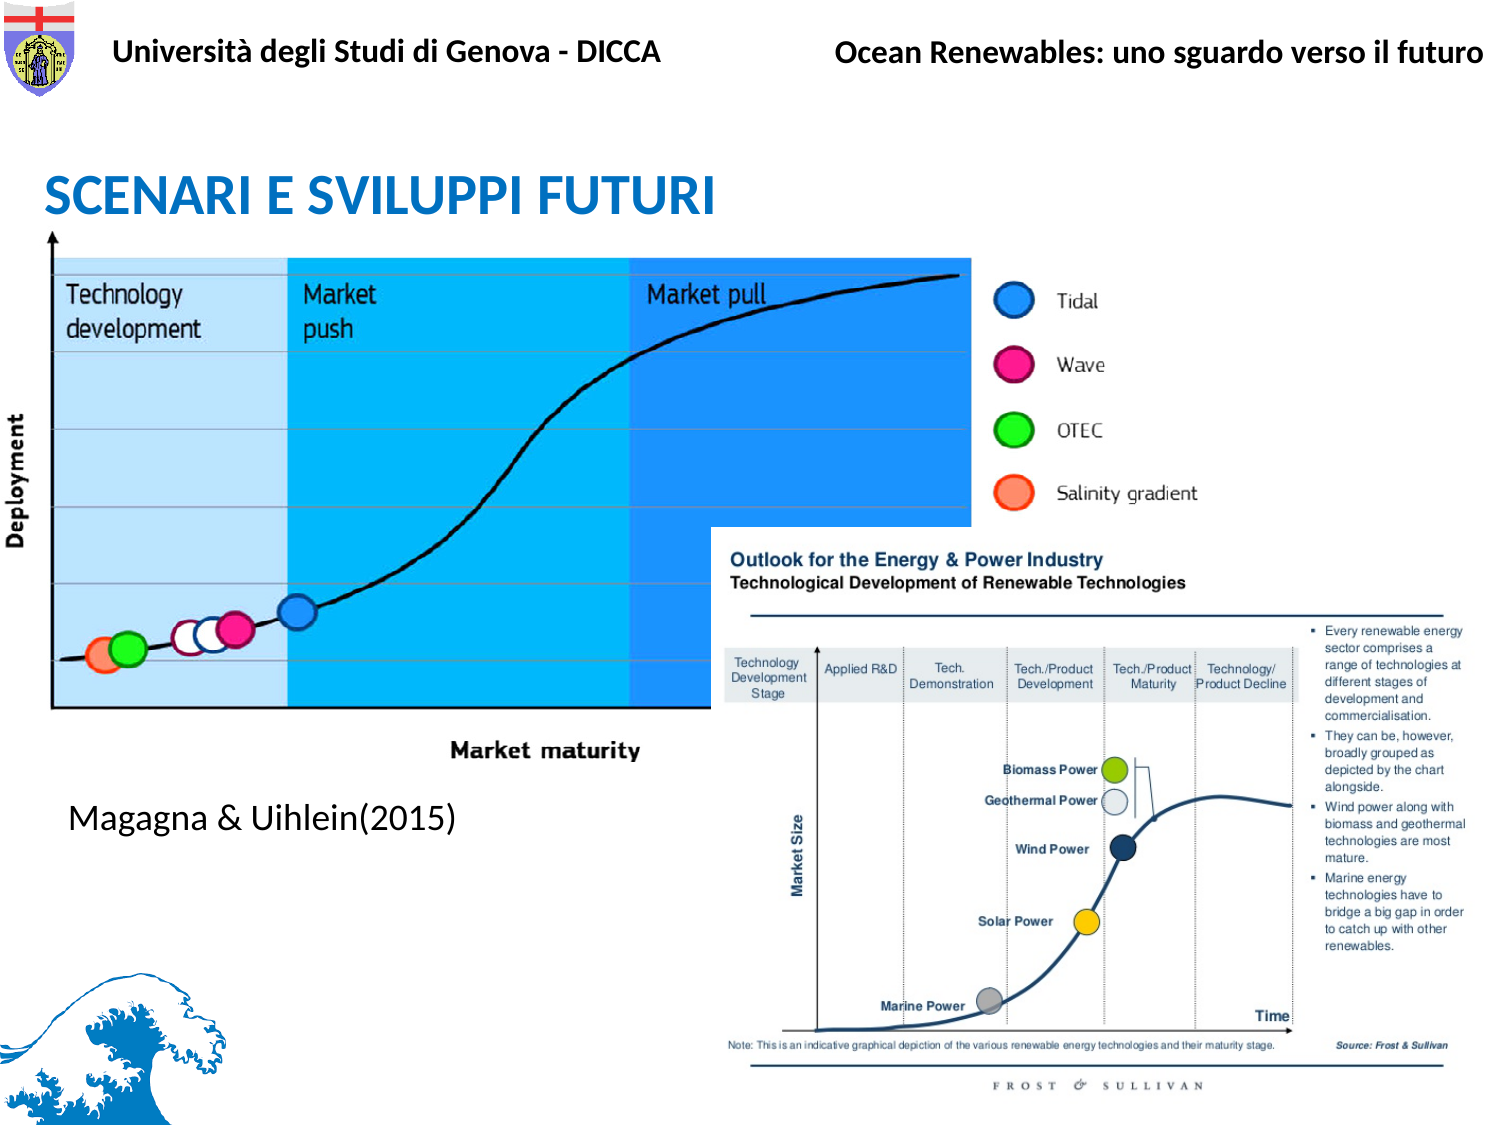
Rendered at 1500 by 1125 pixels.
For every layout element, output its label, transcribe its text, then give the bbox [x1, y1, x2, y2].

text_box SCENARI E SVILUPPI FUTURI [30, 149, 1436, 234]
text_box Magagna & Uihlein(2015) [53, 785, 561, 846]
picture [0, 973, 226, 1125]
text_box Università degli Studi di Genova - DICCA [97, 21, 789, 77]
picture [0, 0, 77, 100]
text_box Ocean Renewables: uno sguardo verso il futuro [808, 22, 1500, 78]
picture [1, 225, 1483, 1106]
